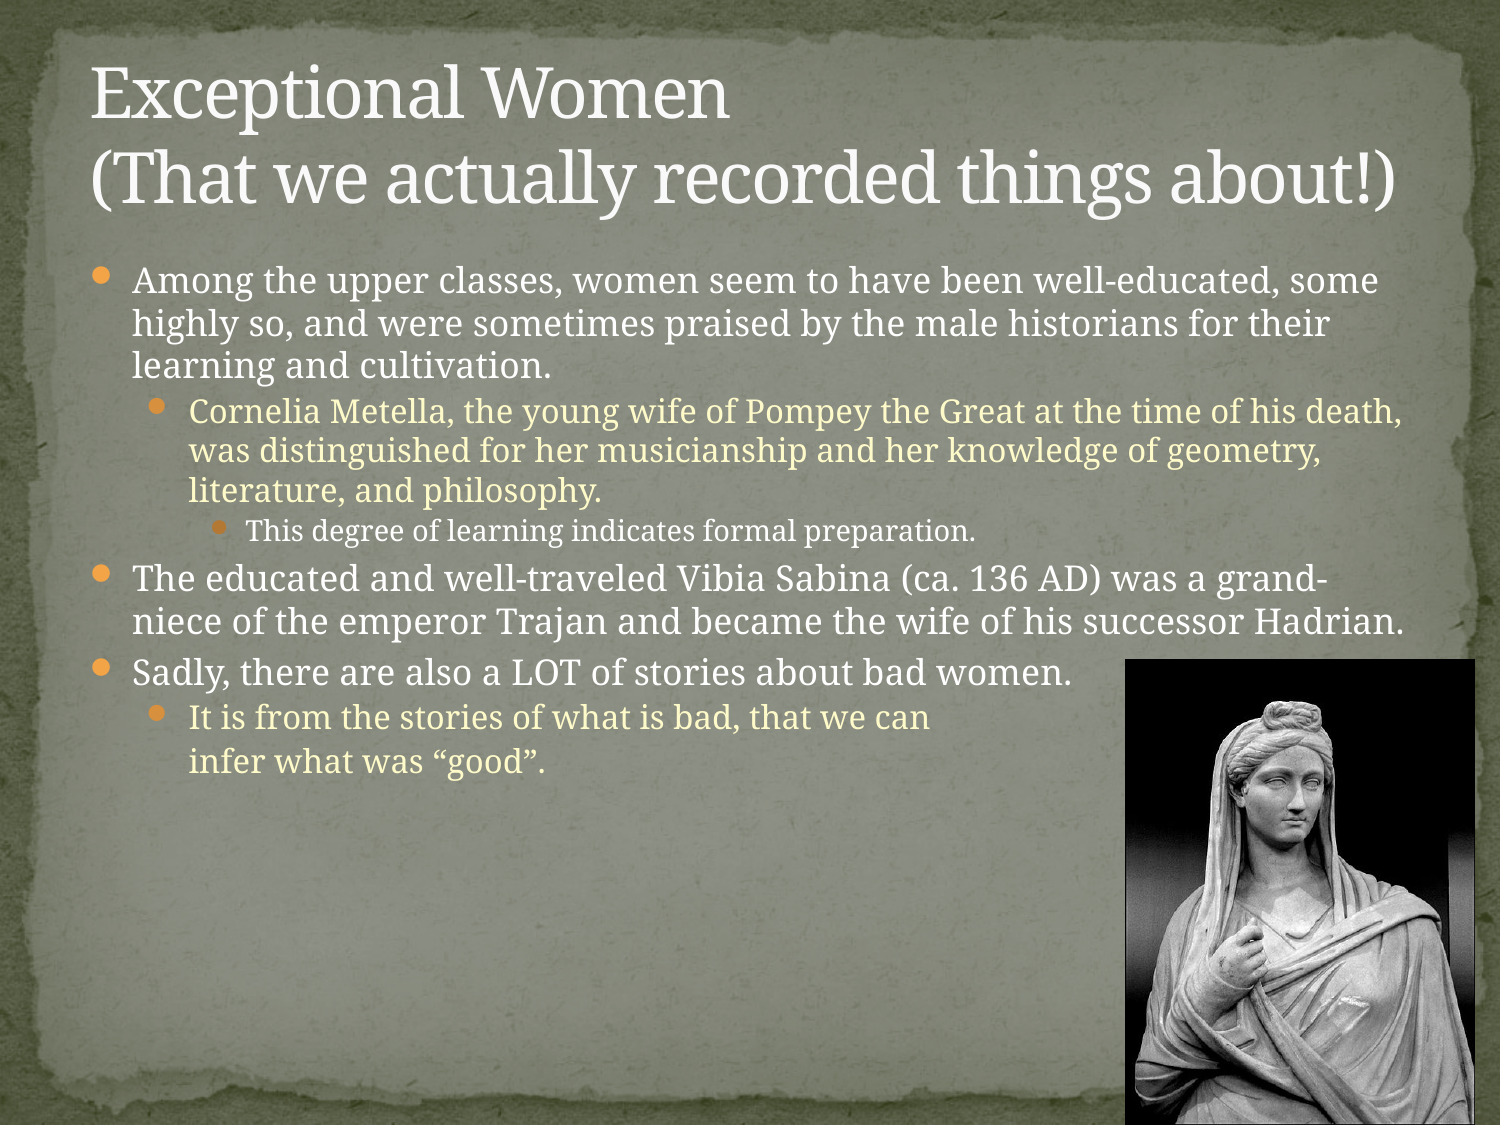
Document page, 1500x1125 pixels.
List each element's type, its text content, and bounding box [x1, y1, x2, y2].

picture [1125, 659, 1475, 1125]
title Exceptional Women (That we actually recorded things about!) [74, 24, 1425, 225]
list Among the upper classes, women seem to have been well-educated, some highly so, and were sometimes praised by the male historians for their learning and cultivation. Cornelia Metella, the young wife of Pompey the Great at the time of his death, was distinguished for her musicianship and her knowledge of geometry, literature, and philosophy. This degree of learning indicates formal preparation. The educated and well-traveled Vibia Sabina (ca. 136 AD) was a grand-niece of the emperor Trajan and became the wife of his successor Hadrian. Sadly, there are also a LOT of stories about bad women. It is from the stories of what is bad, that we can infer what was “good”. [75, 249, 1425, 800]
